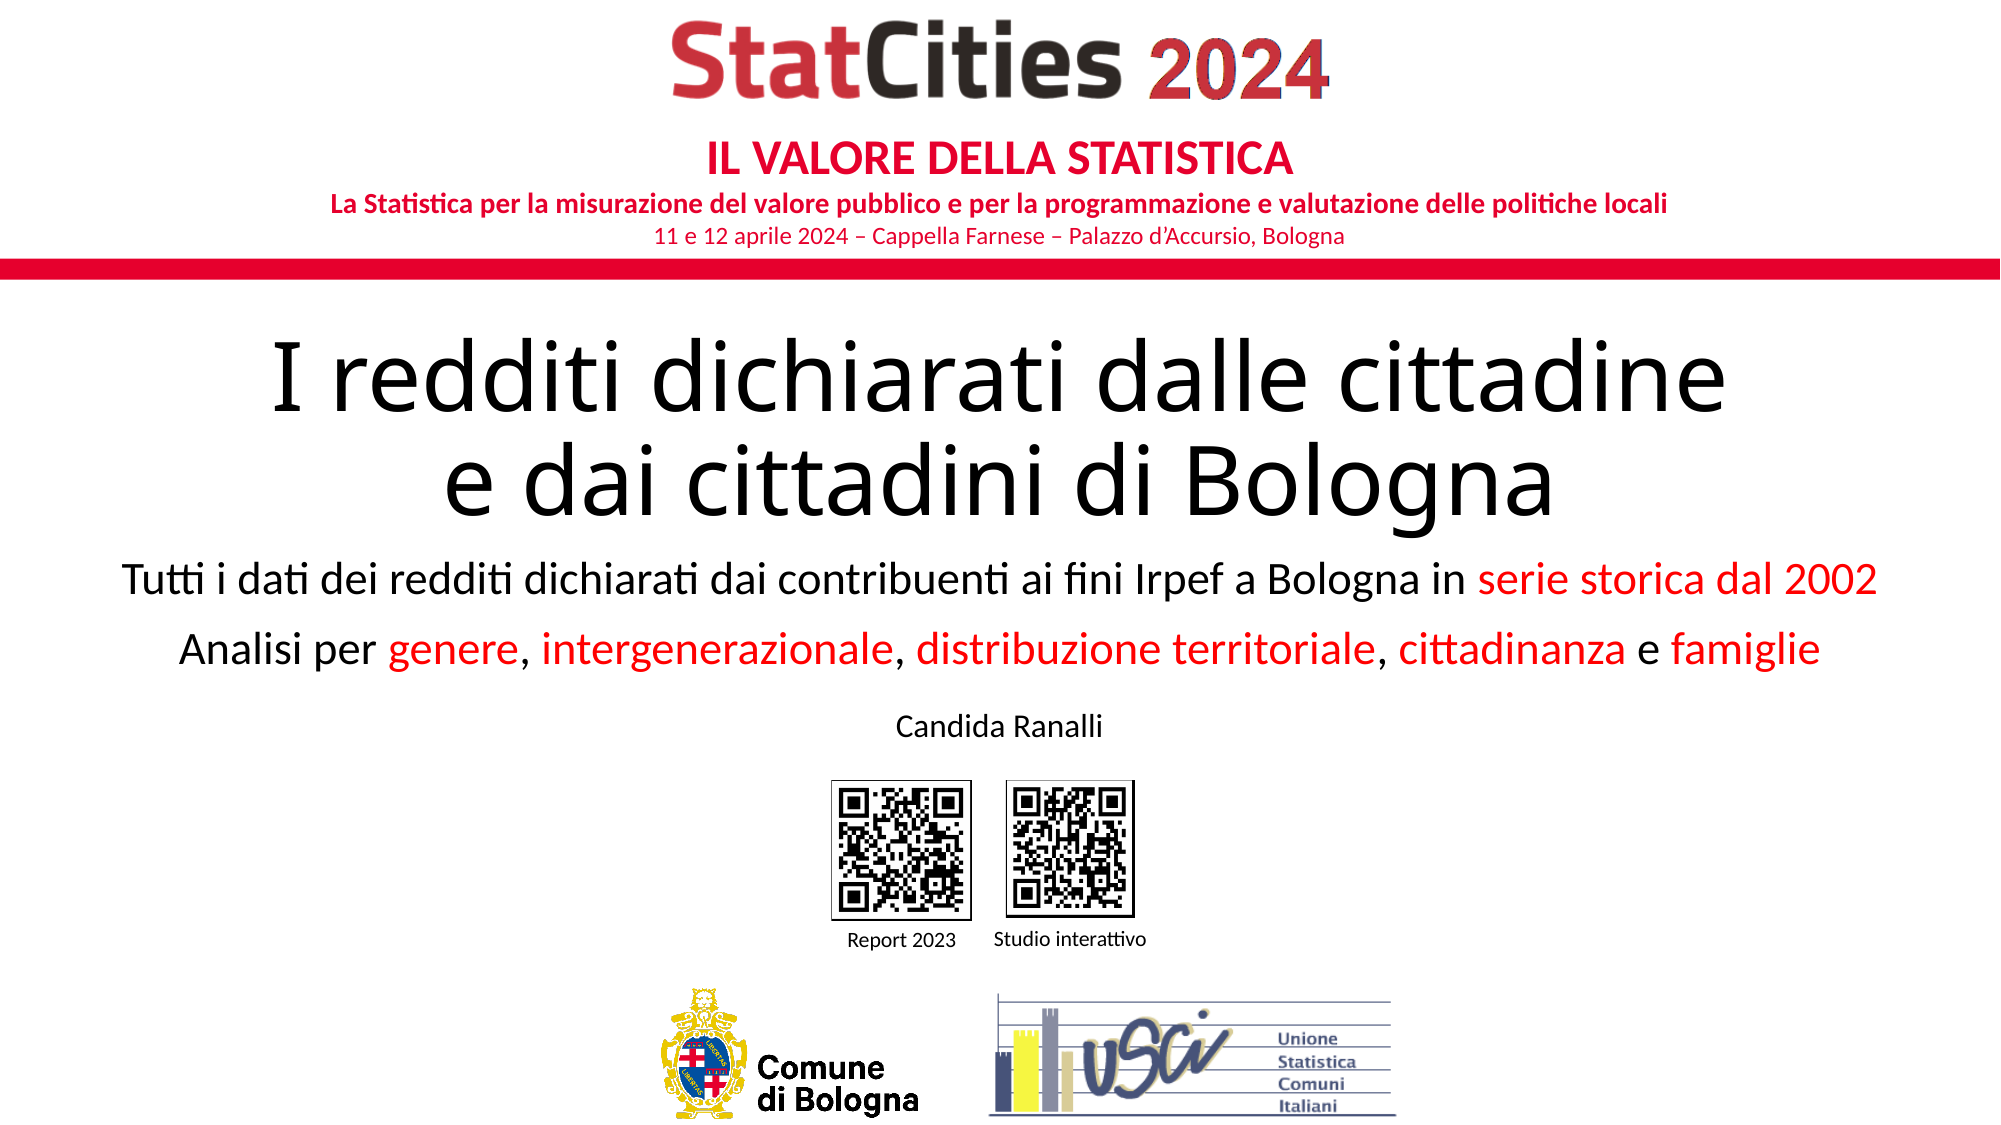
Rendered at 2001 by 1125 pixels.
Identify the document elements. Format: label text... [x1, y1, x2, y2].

subtitle Tutti i dati dei redditi dichiarati dai contribuenti ai fini Irpef a Bologna in serie storica dal 2002 Analisi per genere, intergenerazionale, distribuzione territoriale, cittadinanza e famiglie [103, 547, 1897, 698]
text_box Candida Ranalli [819, 697, 1181, 752]
picture [984, 989, 1400, 1121]
picture [661, 988, 918, 1119]
title I redditi dichiarati dalle cittadine e dai cittadini di Bologna [249, 315, 1750, 544]
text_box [831, 780, 1169, 962]
picture [666, 9, 1334, 104]
